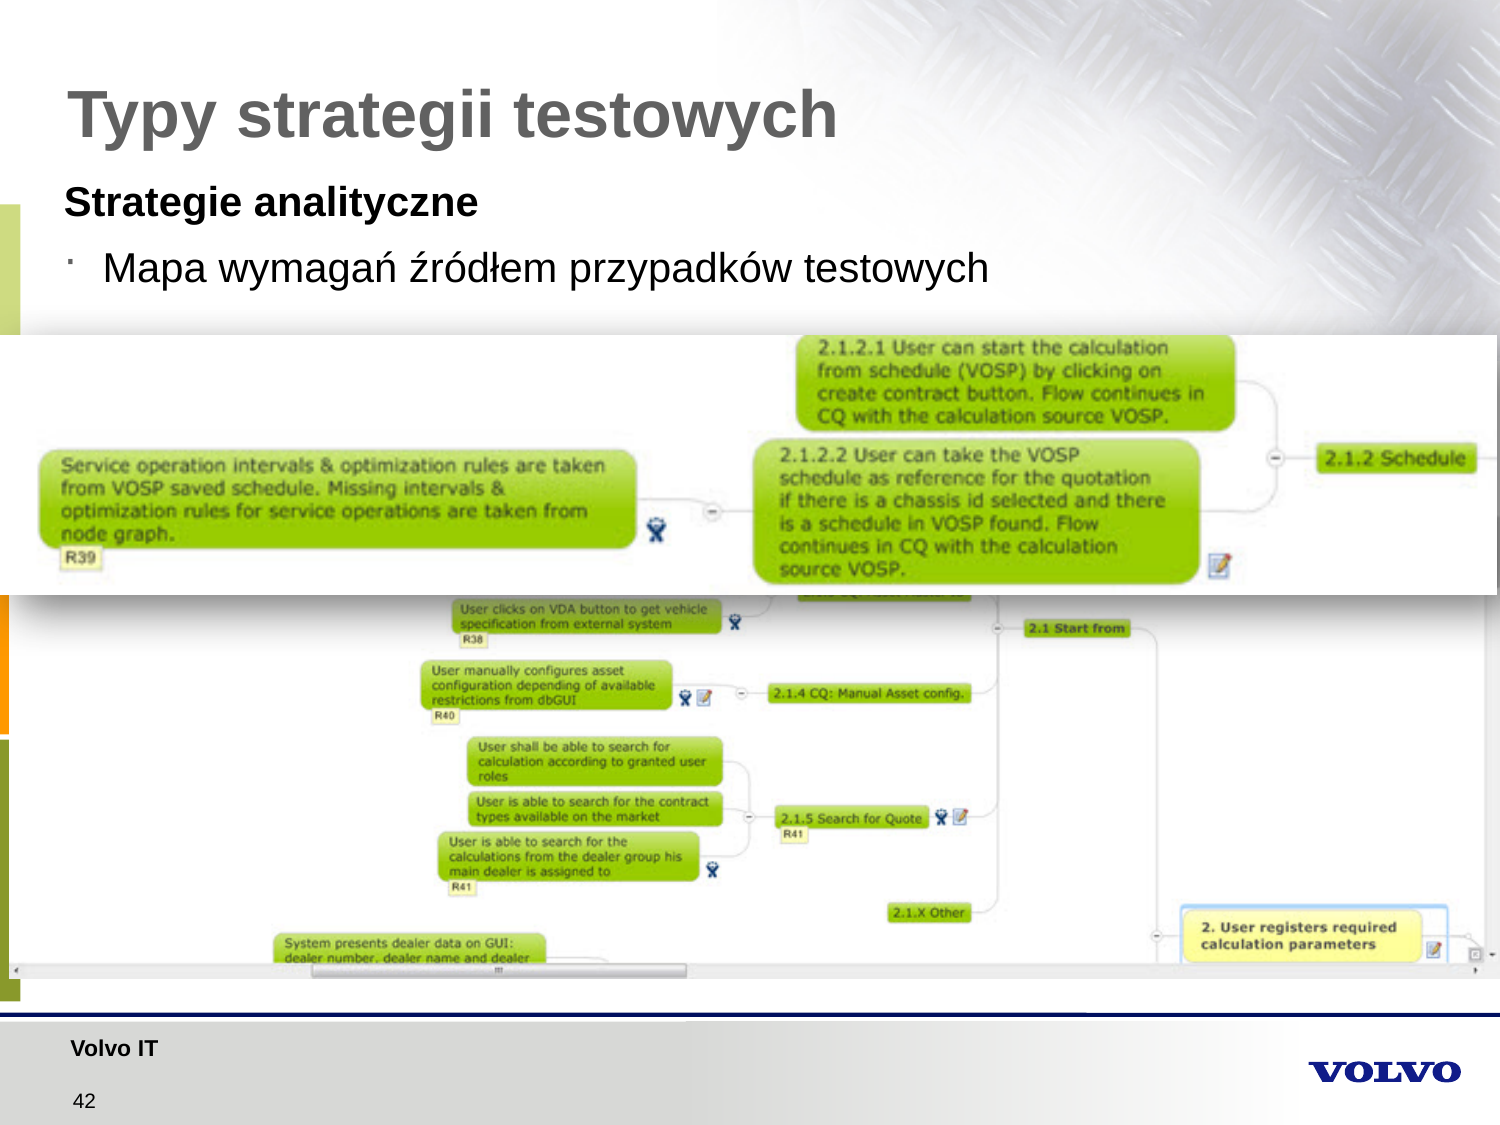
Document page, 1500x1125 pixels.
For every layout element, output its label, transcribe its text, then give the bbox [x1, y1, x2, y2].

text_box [0, 204, 21, 333]
picture [0, 0, 1500, 980]
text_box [0, 601, 21, 1002]
slide_number 42 [57, 1085, 123, 1121]
title Typy strategii testowych [52, 72, 1430, 260]
text_box Strategie analityczne Mapa wymagań źródłem przypadków testowych [49, 167, 1325, 317]
